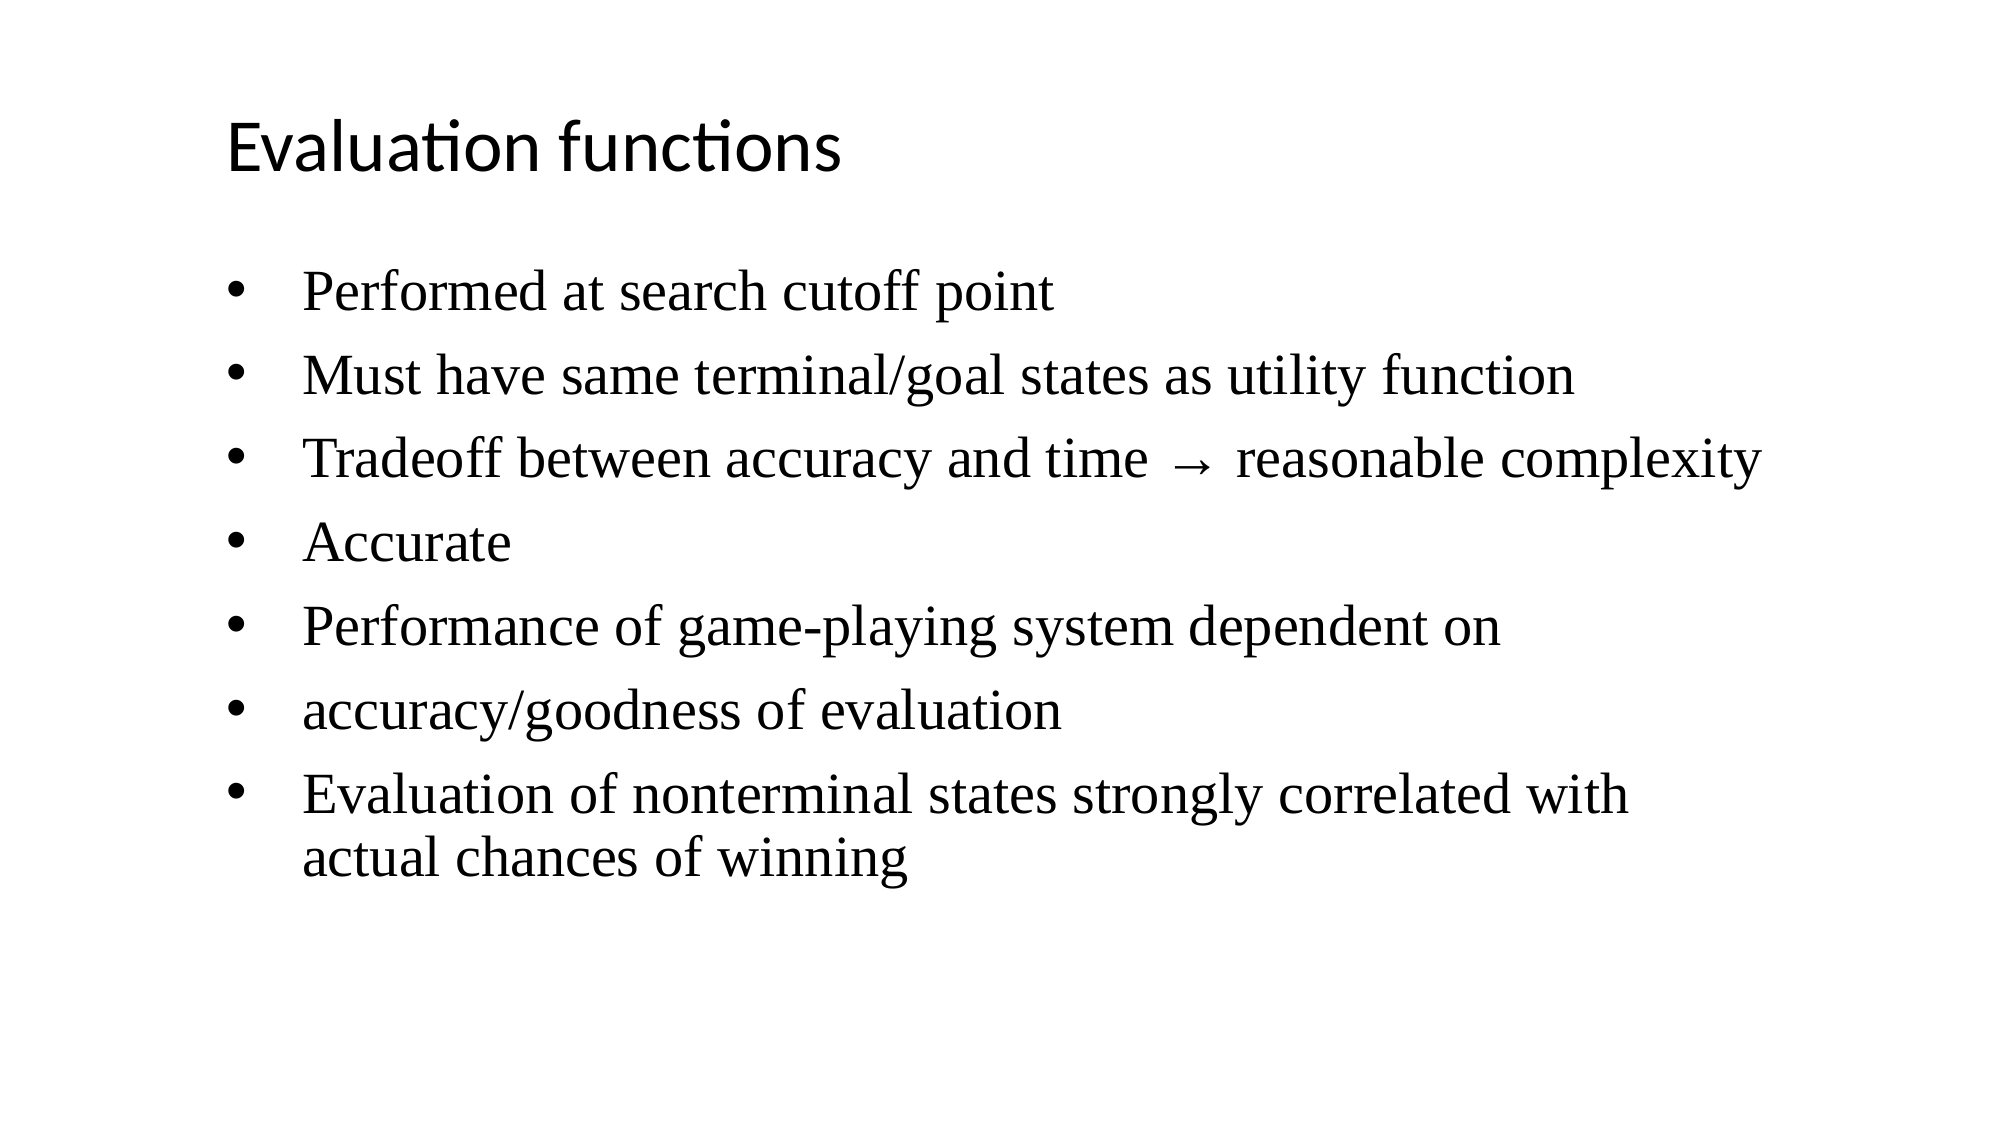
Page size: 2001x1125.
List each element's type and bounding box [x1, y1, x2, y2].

title [211, 57, 1413, 238]
list [211, 252, 1789, 1067]
